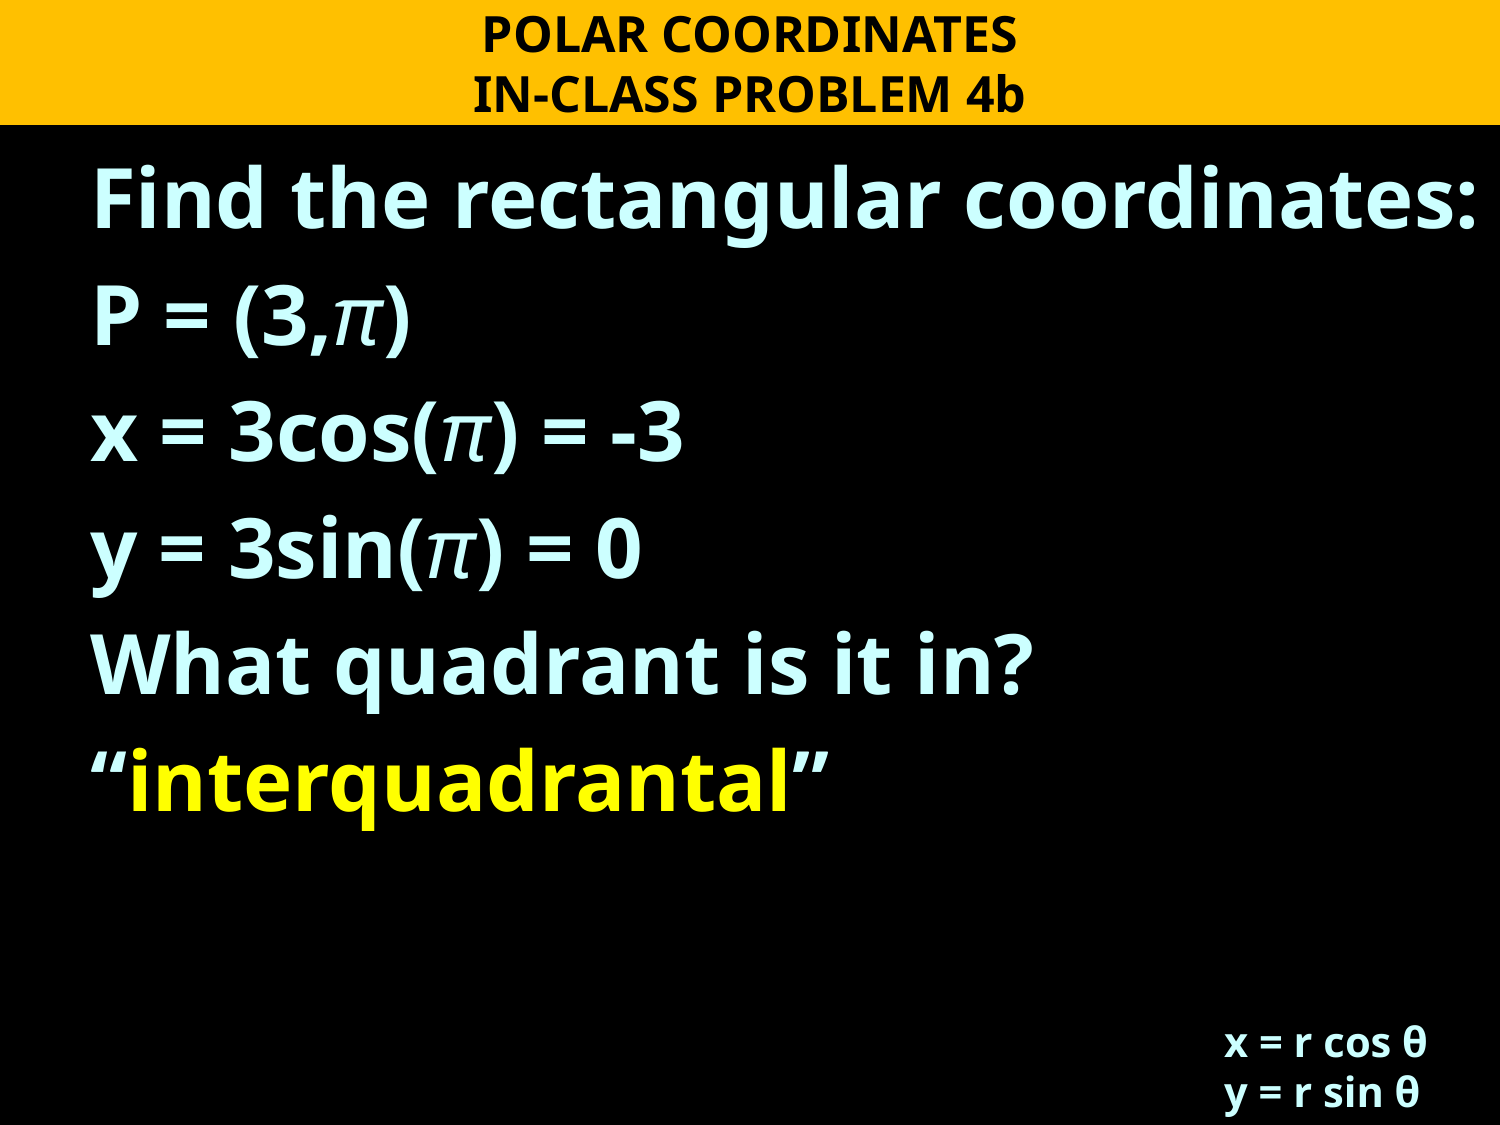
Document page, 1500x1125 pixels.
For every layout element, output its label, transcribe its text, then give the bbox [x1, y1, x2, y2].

text_box POLAR COORDINATES IN-CLASS PROBLEM 4b [0, 0, 1500, 125]
text_box x = r cos θ y = r sin θ [1209, 1008, 1500, 1124]
list Find the rectangular coordinates: P = (3,π) x = 3cos(π) = -3 y = 3sin(π) = 0 What quadrant is it in? “interquadrantal” [75, 137, 1500, 1063]
